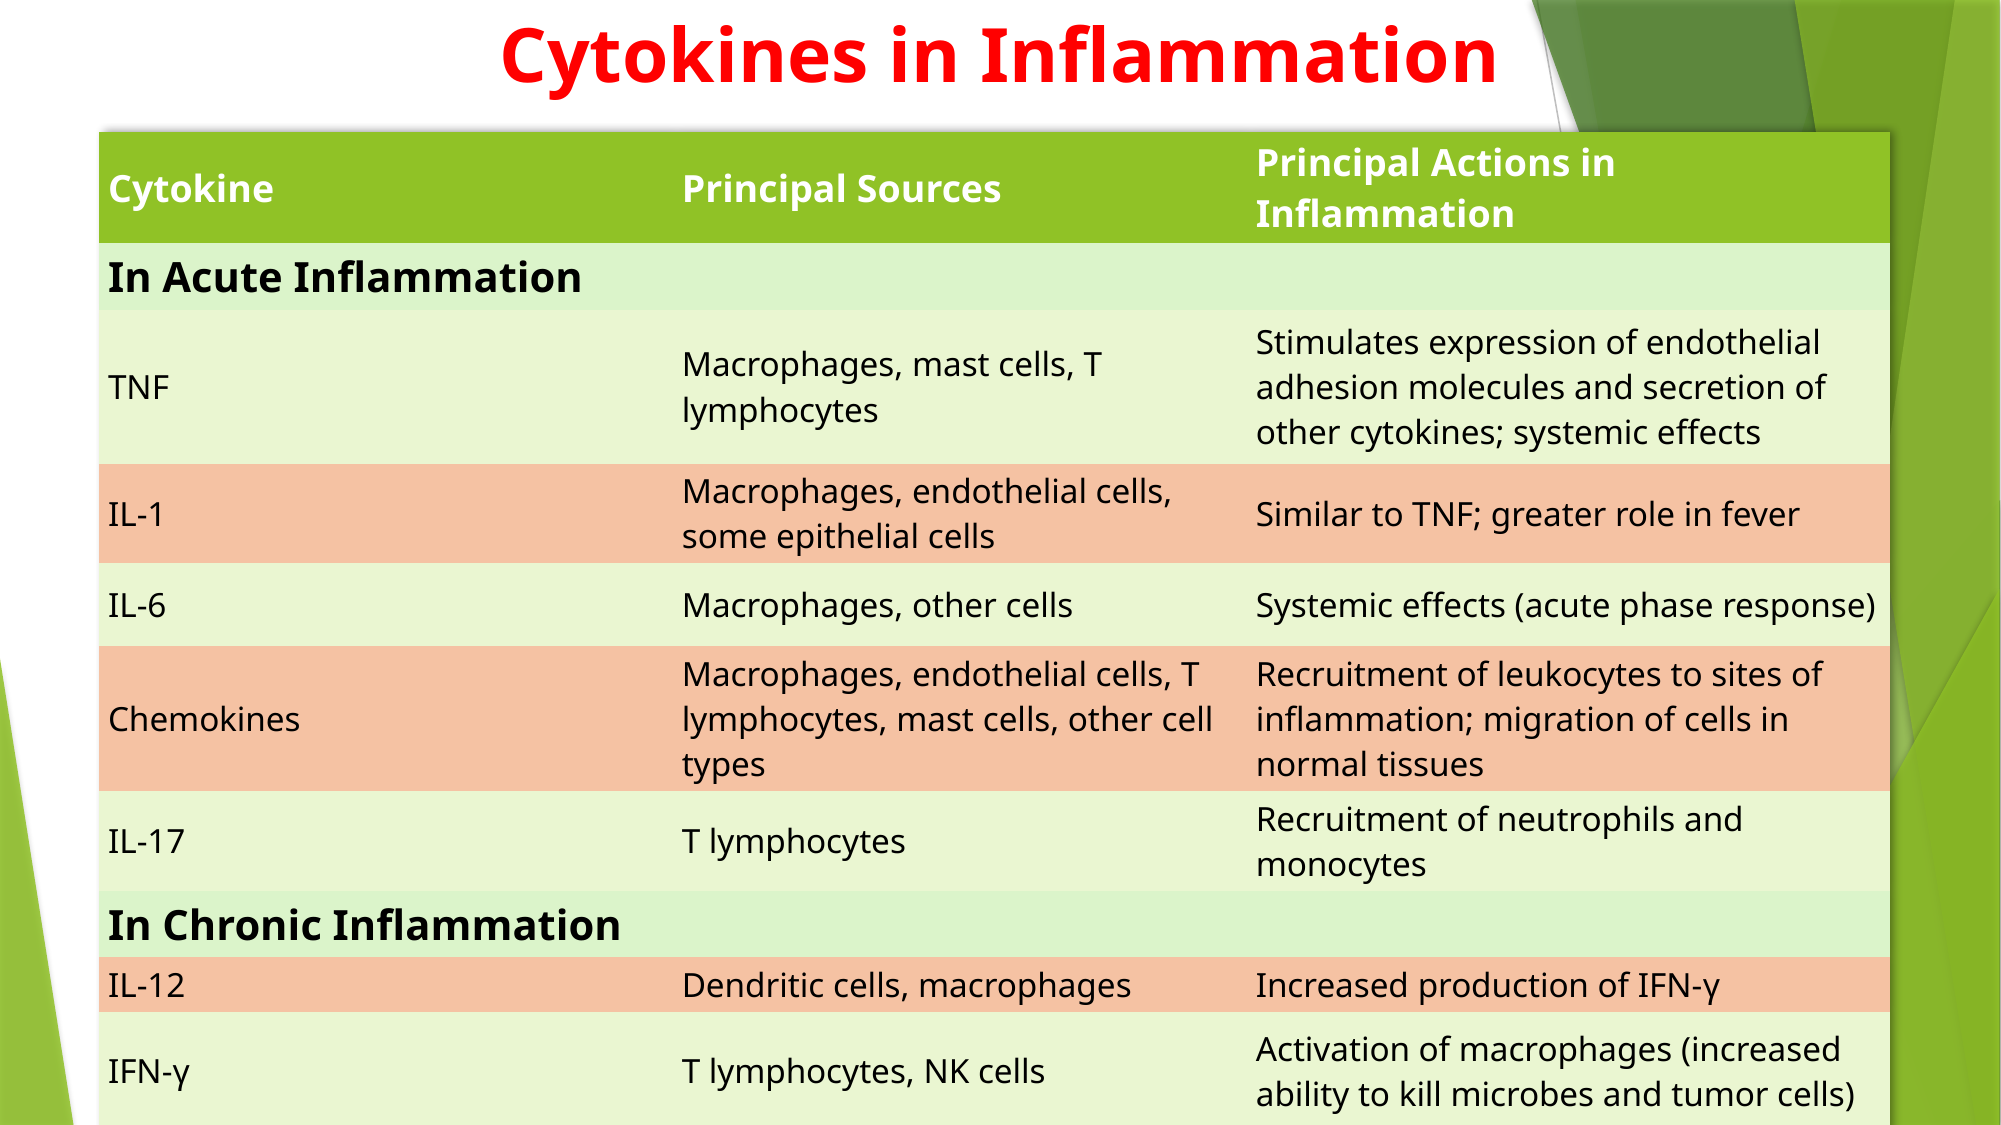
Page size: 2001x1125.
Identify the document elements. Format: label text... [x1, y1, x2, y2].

table_cell Macrophages, other cells [673, 563, 1247, 646]
table_cell Macrophages, endothelial cells, T lymphocytes, mast cells, other cell types [673, 646, 1247, 791]
table_cell Stimulates expression of endothelial adhesion molecules and secretion of other cytokines; systemic effects [1247, 310, 1890, 464]
table_cell IL-17 [99, 791, 673, 891]
table_cell IL-12 [99, 957, 673, 1012]
table_cell Similar to TNF; greater role in fever [1247, 464, 1890, 563]
table_header Principal Sources [673, 132, 1247, 243]
title Cytokines in Inflammation [137, 0, 1863, 116]
table_cell Systemic effects (acute phase response) [1247, 563, 1890, 646]
table_cell Macrophages, endothelial cells, some epithelial cells [673, 464, 1247, 563]
table_cell Recruitment of leukocytes to sites of inflammation; migration of cells in normal tissues [1247, 646, 1890, 791]
table_cell Recruitment of neutrophils and monocytes [1247, 791, 1890, 891]
table_cell T lymphocytes, NK cells [673, 1012, 1247, 1125]
table_cell Increased production of IFN-γ [1247, 957, 1890, 1012]
table_cell T lymphocytes [673, 791, 1247, 891]
table_header Cytokine [99, 132, 673, 243]
table_cell TNF [99, 310, 673, 464]
table_cell Activation of macrophages (increased ability to kill microbes and tumor cells) [1247, 1012, 1890, 1125]
table_cell IL-6 [99, 563, 673, 646]
table_cell Dendritic cells, macrophages [673, 957, 1247, 1012]
table_cell Chemokines [99, 646, 673, 791]
table_header Principal Actions in Inflammation [1247, 132, 1890, 243]
table_cell In Chronic Inflammation [99, 891, 1890, 957]
table_cell IFN-γ [99, 1012, 673, 1125]
table_cell IL-1 [99, 464, 673, 563]
table_cell Macrophages, mast cells, T lymphocytes [673, 310, 1247, 464]
table_cell In Acute Inflammation [99, 243, 1890, 310]
